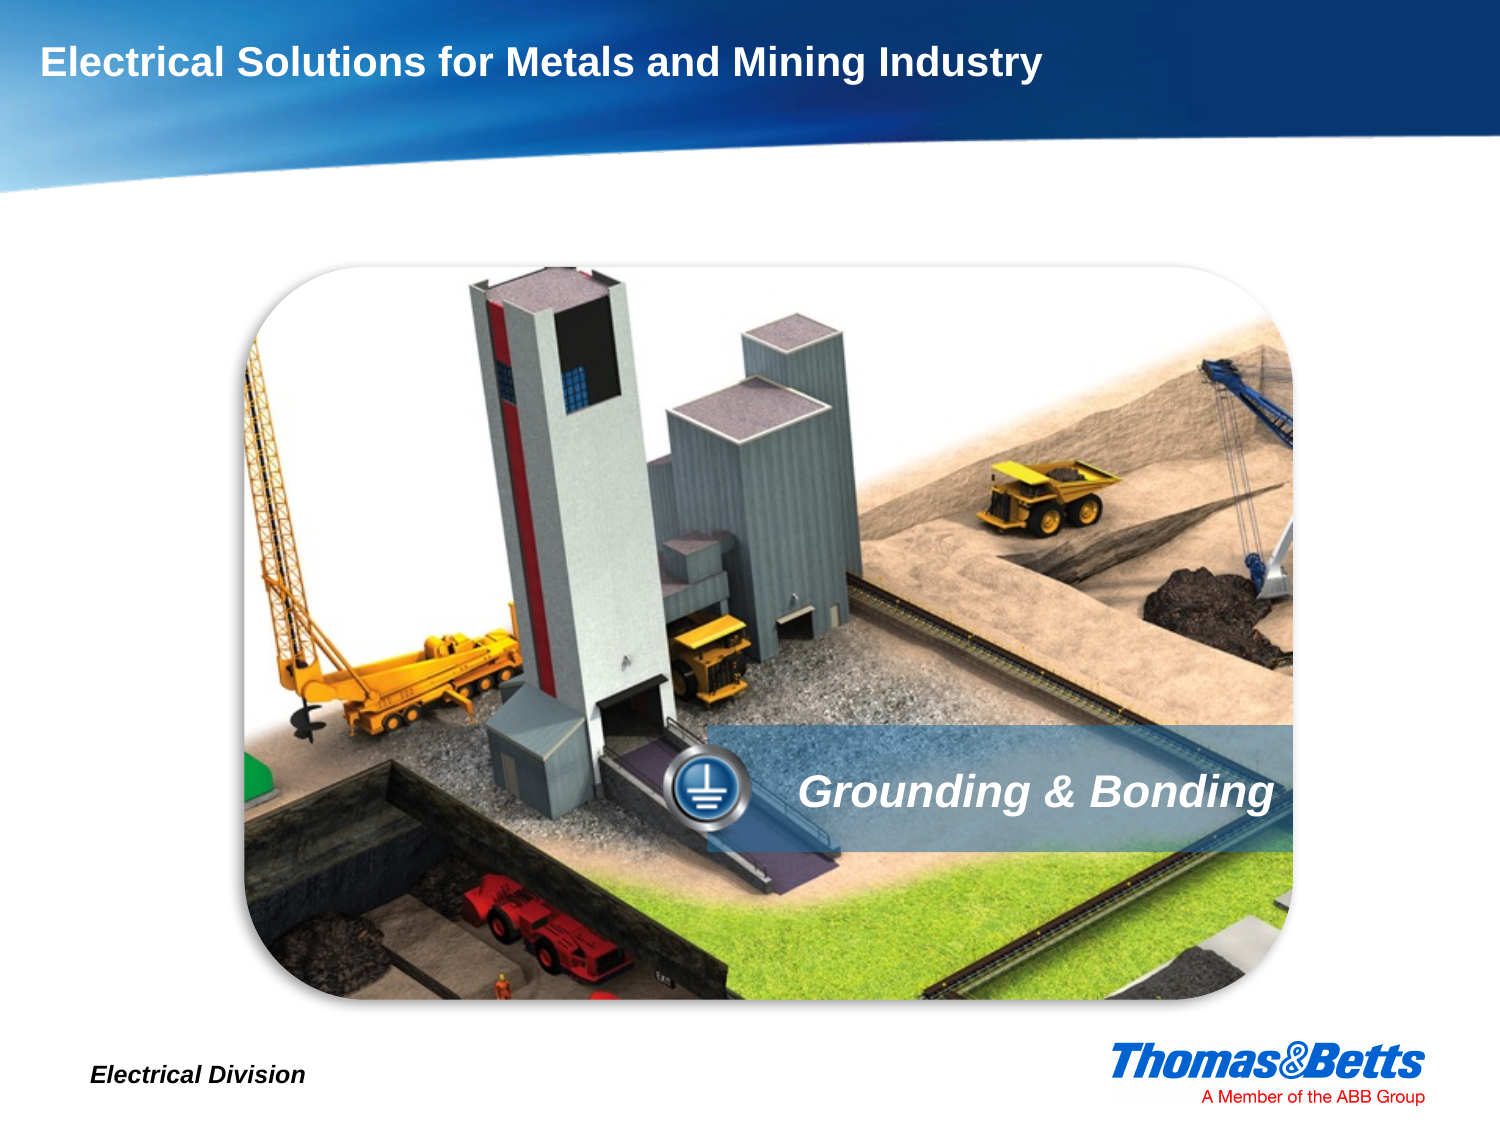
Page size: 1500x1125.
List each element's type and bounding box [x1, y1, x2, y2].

picture [1112, 1041, 1425, 1106]
picture [244, 266, 1294, 1000]
picture [0, 0, 1500, 209]
